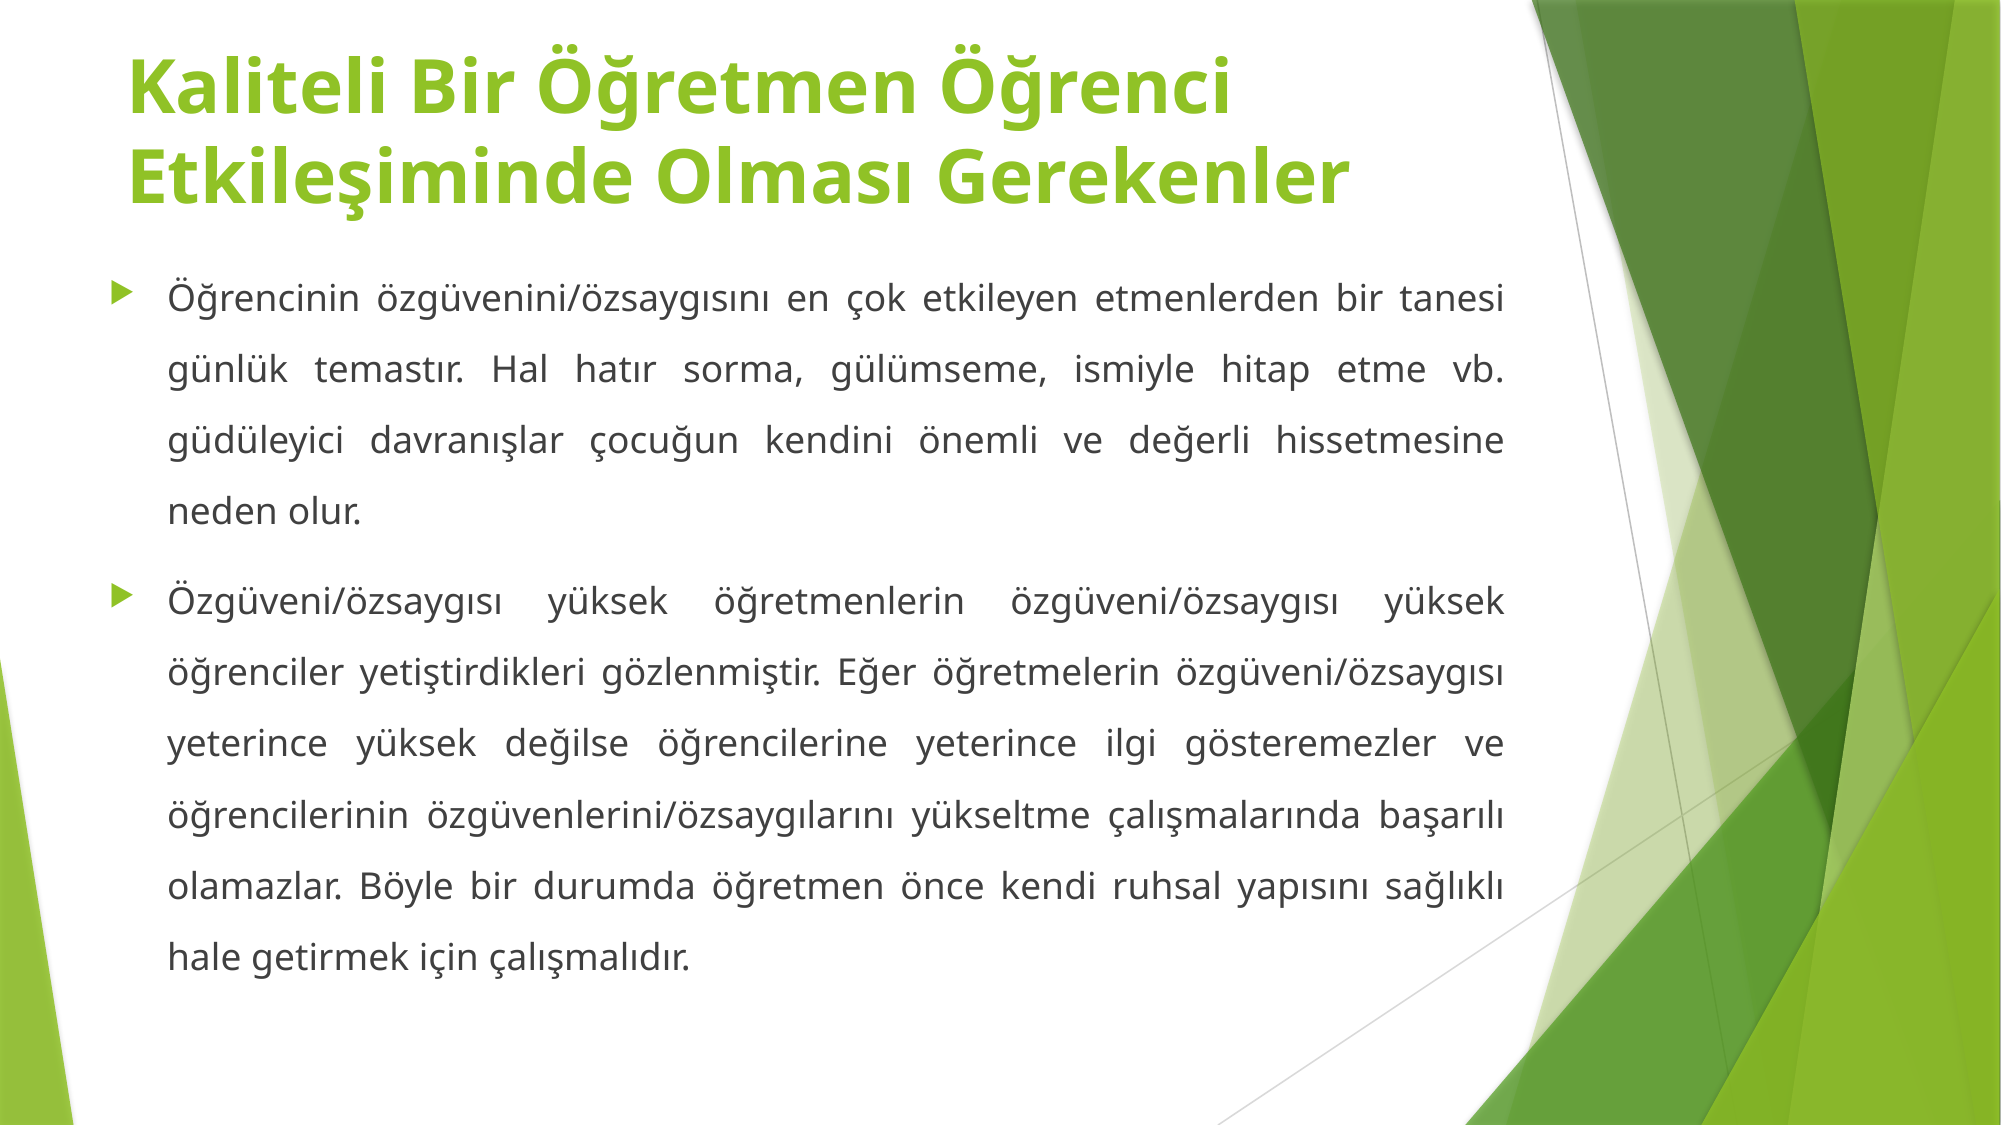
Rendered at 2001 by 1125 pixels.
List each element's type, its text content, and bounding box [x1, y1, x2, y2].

title Kaliteli Bir Öğretmen Öğrenci Etkileşiminde Olması Gerekenler [111, 31, 1522, 239]
list Öğrencinin özgüvenini/özsaygısını en çok etkileyen etmenlerden bir tanesi günlük temastır. Hal hatır sorma, gülümseme, ismiyle hitap etme vb. güdüleyici davranışlar çocuğun kendini önemli ve değerli hissetmesine neden olur. Özgüveni/özsaygısı yüksek öğretmenlerin özgüveni/özsaygısı yüksek öğrenciler yetiştirdikleri gözlenmiştir. Eğer öğretmelerin özgüveni/özsaygısı yeterince yüksek değilse öğrencilerine yeterince ilgi gösteremezler ve öğrencilerinin özgüvenlerini/özsaygılarını yükseltme çalışmalarında başarılı olamazlar. Böyle bir durumda öğretmen önce kendi ruhsal yapısını sağlıklı hale getirmek için çalışmalıdır. [34, 239, 1522, 992]
